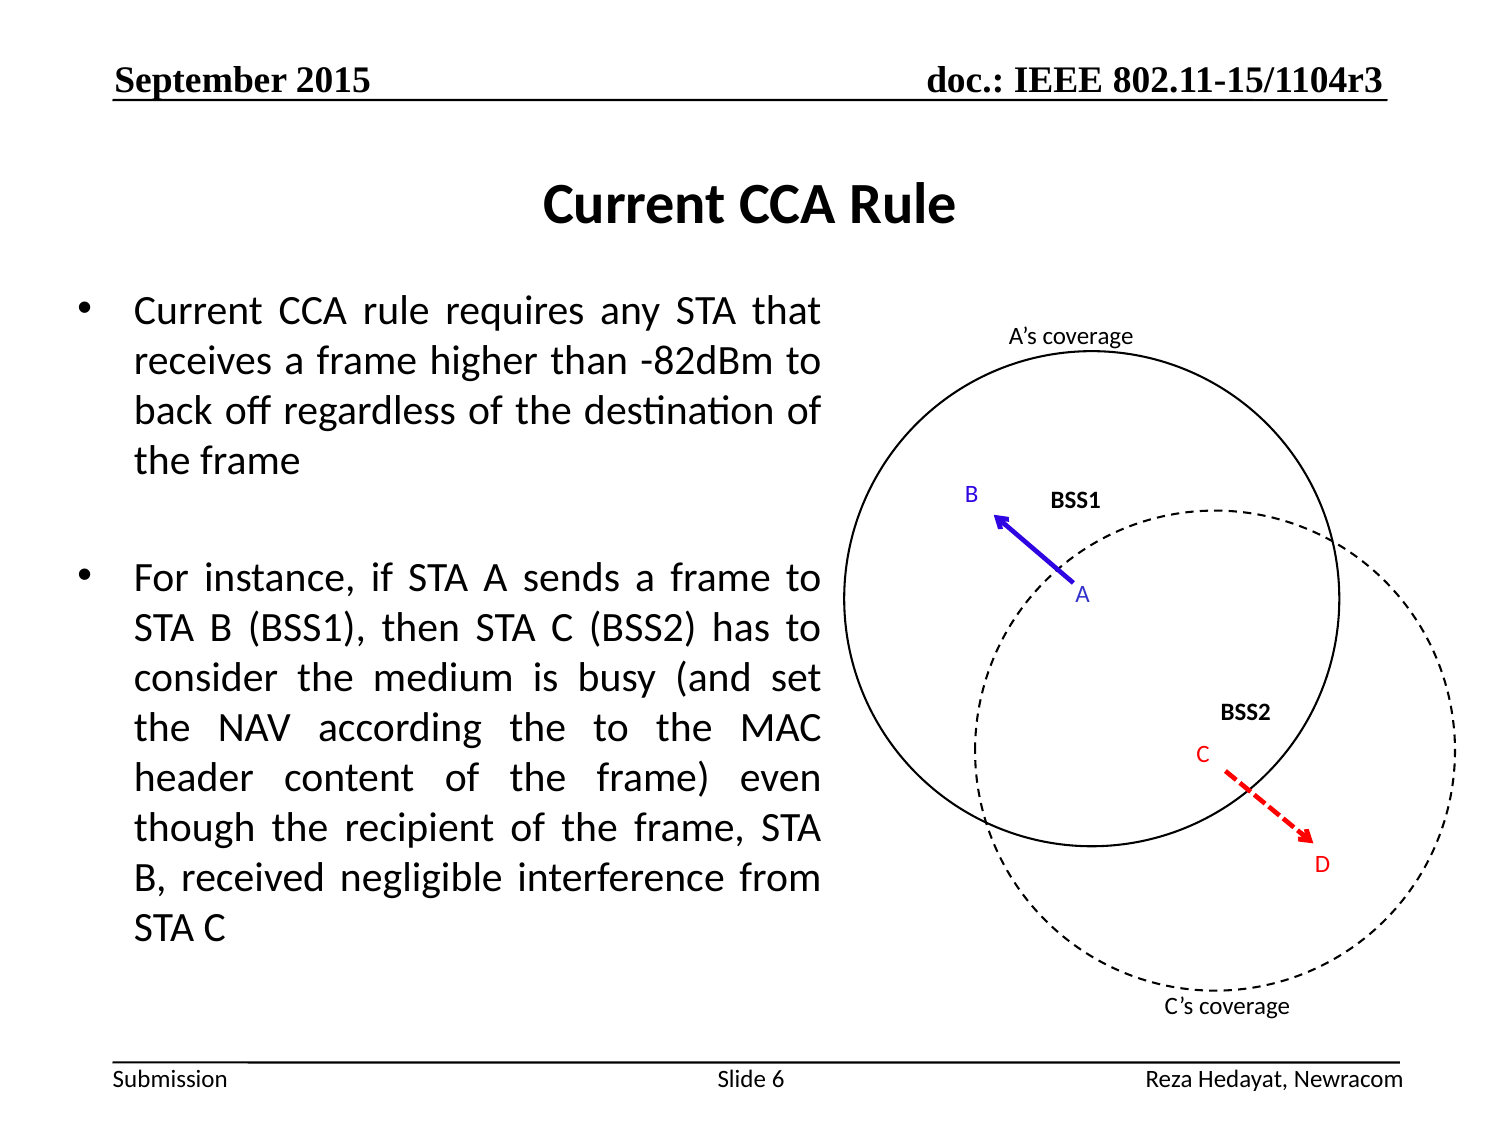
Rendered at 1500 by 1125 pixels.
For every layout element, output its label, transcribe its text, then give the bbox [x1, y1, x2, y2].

slide_number Slide 6 [599, 1061, 903, 1093]
text_box Reza Hedayat, Newracom [1145, 1062, 1405, 1093]
title Current CCA Rule [112, 112, 1388, 288]
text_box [843, 312, 1456, 1029]
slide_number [114, 54, 374, 101]
list Current CCA rule requires any STA that receives a frame higher than -82dBm to back off regardless of the destination of the frame For instance, if STA A sends a frame to STA B (BSS1), then STA C (BSS2) has to consider the medium is busy (and set the NAV according the to the MAC header content of the frame) even though the recipient of the frame, STA B, received negligible interference from STA C [62, 274, 838, 1026]
